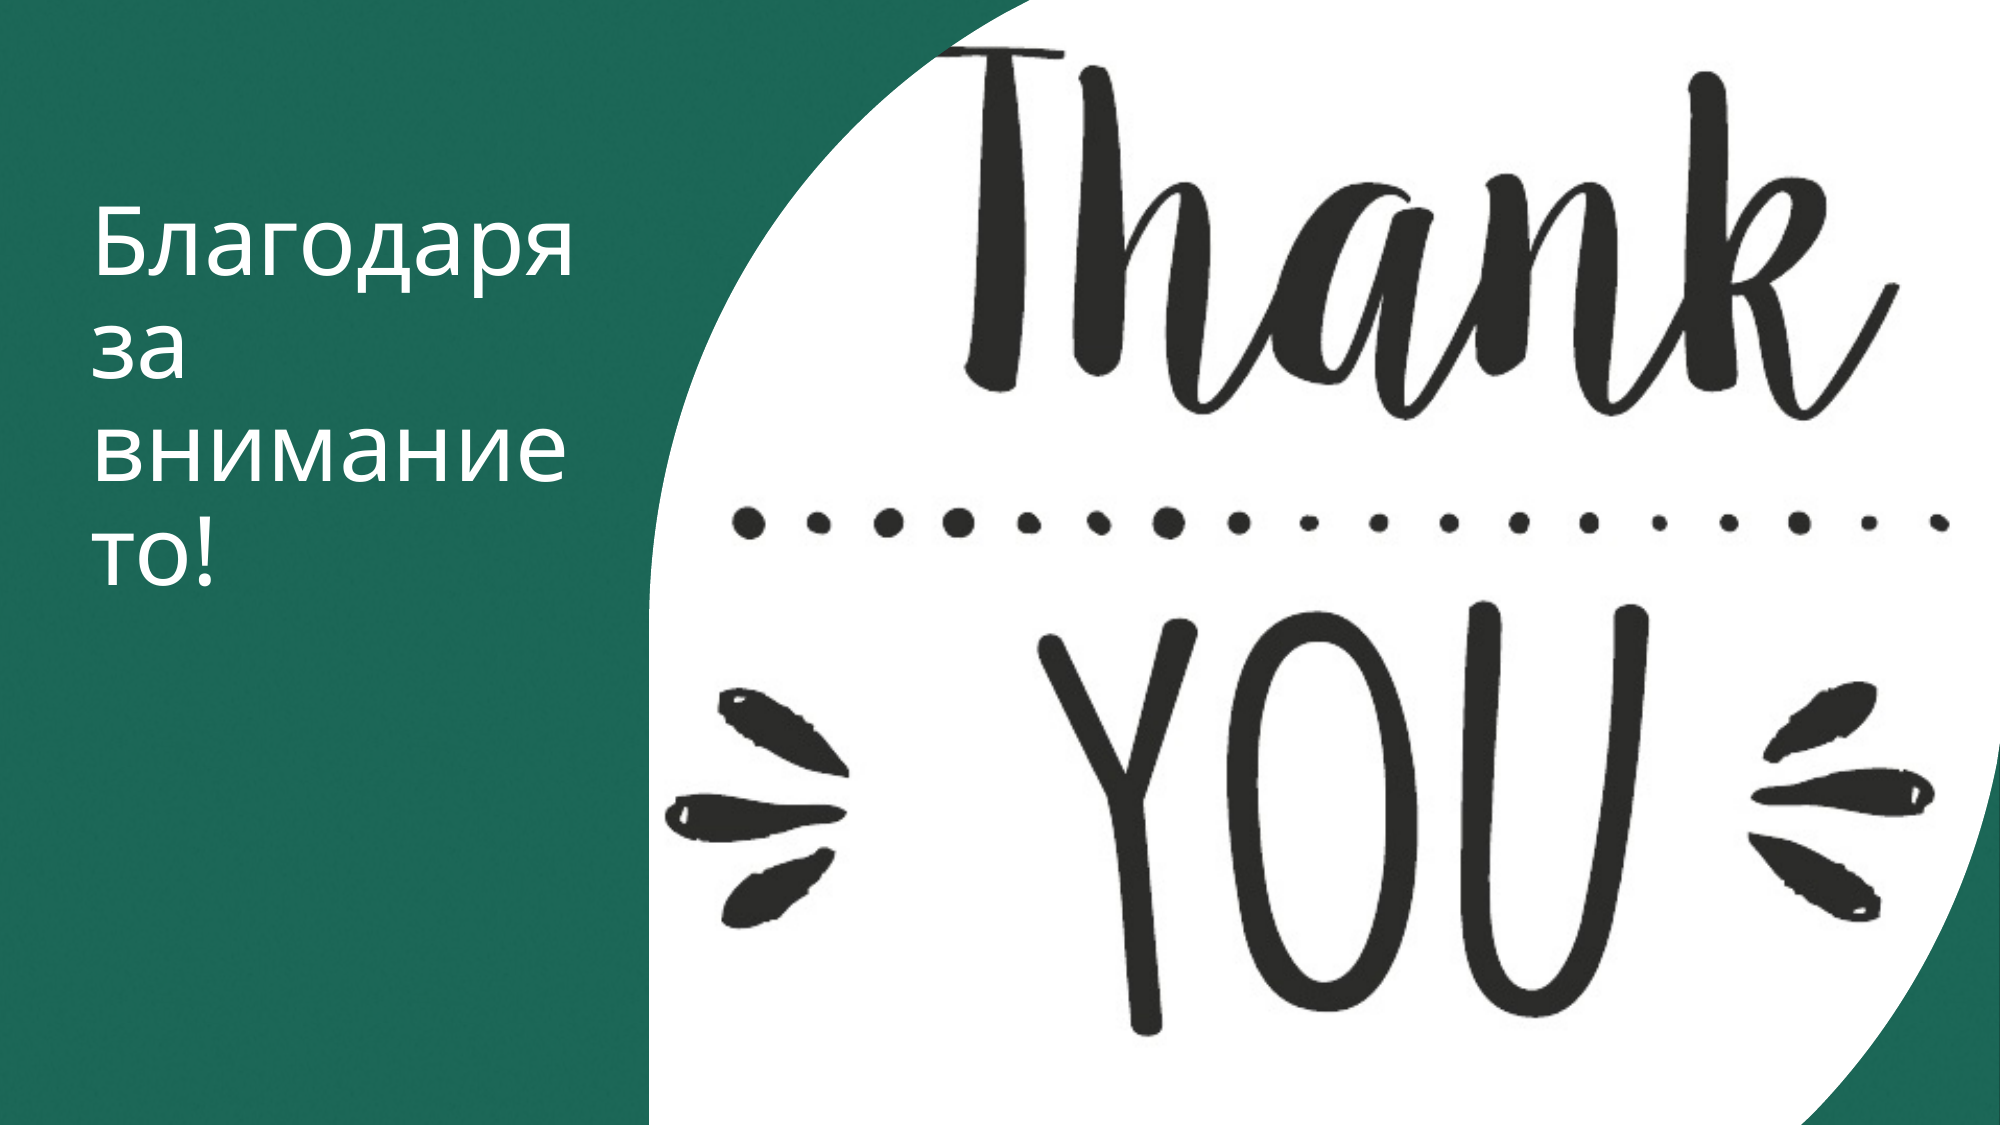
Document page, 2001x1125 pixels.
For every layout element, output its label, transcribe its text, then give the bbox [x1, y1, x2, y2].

picture [649, 0, 2000, 1125]
title Благодаря за вниманието! [75, 111, 613, 614]
text_box [0, 0, 649, 1125]
